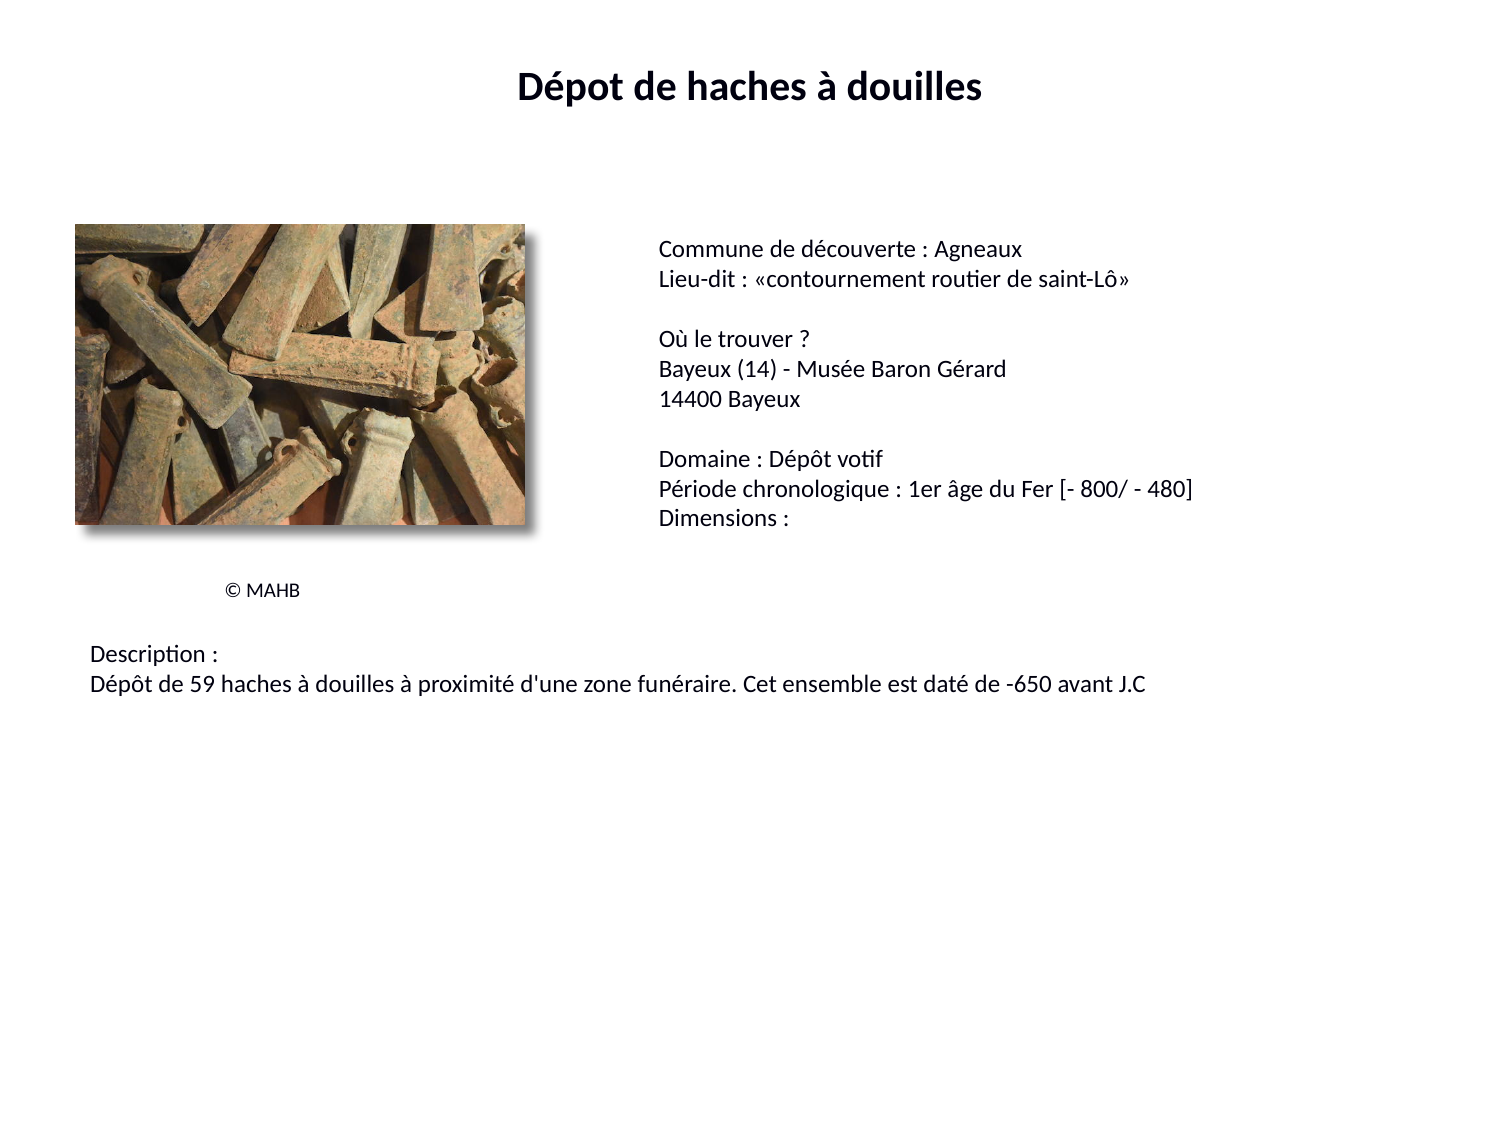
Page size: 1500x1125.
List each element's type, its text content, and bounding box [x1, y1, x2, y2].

text_box © MAHB [0, 568, 525, 609]
text_box Dépot de haches à douilles [374, 51, 1125, 117]
text_box Commune de découverte : Agneaux Lieu-dit : «contournement routier de saint-Lô» Où le trouver ? Bayeux (14) - Musée Baron Gérard 14400 Bayeux Domaine : Dépôt votif Période chronologique : 1er âge du Fer [- 800/ - 480] Dimensions : [643, 224, 1500, 570]
text_box Description : Dépôt de 59 haches à douilles à proximité d'une zone funéraire. Cet ensemble est daté de -650 avant J.C [74, 629, 1425, 705]
picture [74, 224, 526, 526]
